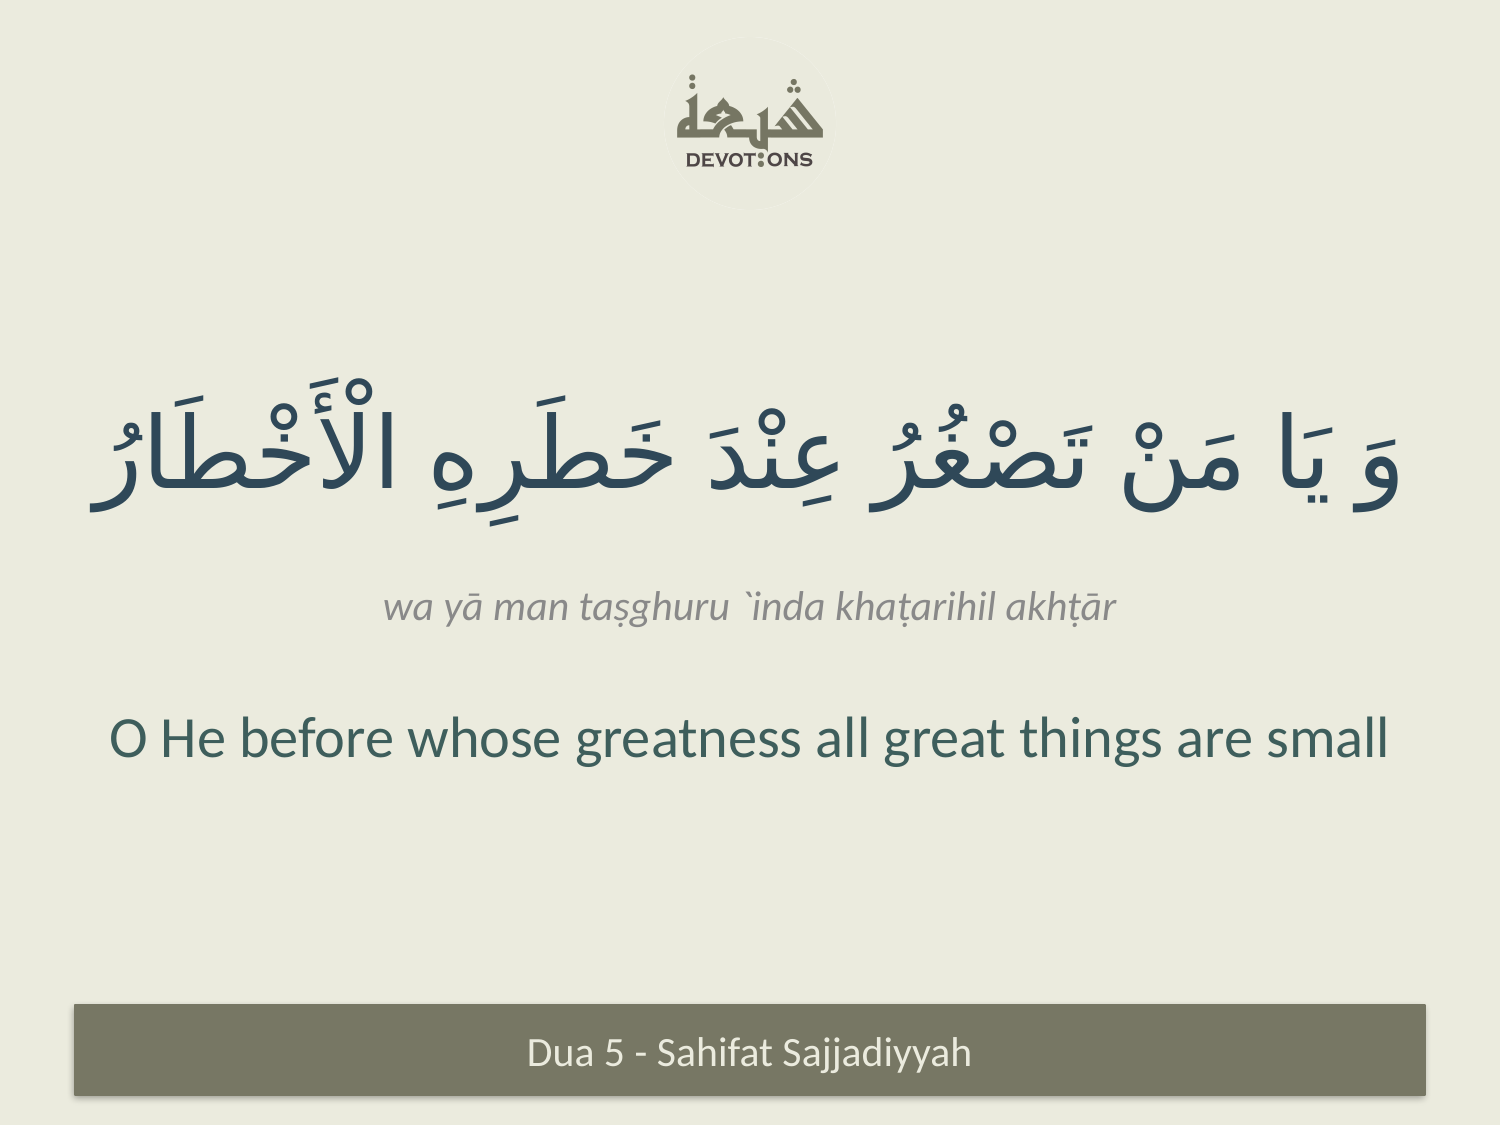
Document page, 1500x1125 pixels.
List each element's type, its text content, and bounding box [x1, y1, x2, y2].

picture [656, 29, 844, 218]
text_box Dua 5 - Sahifat Sajjadiyyah [512, 1017, 988, 1083]
text_box [74, 1004, 1426, 1096]
text_box وَ يَا مَنْ تَصْغُرُ عِنْدَ خَطَرِهِ الْأَخْطَارُ wa yā man taṣghuru `inda khaṭarihil akhṭār O He before whose greatness all great things are small [74, 381, 1425, 776]
